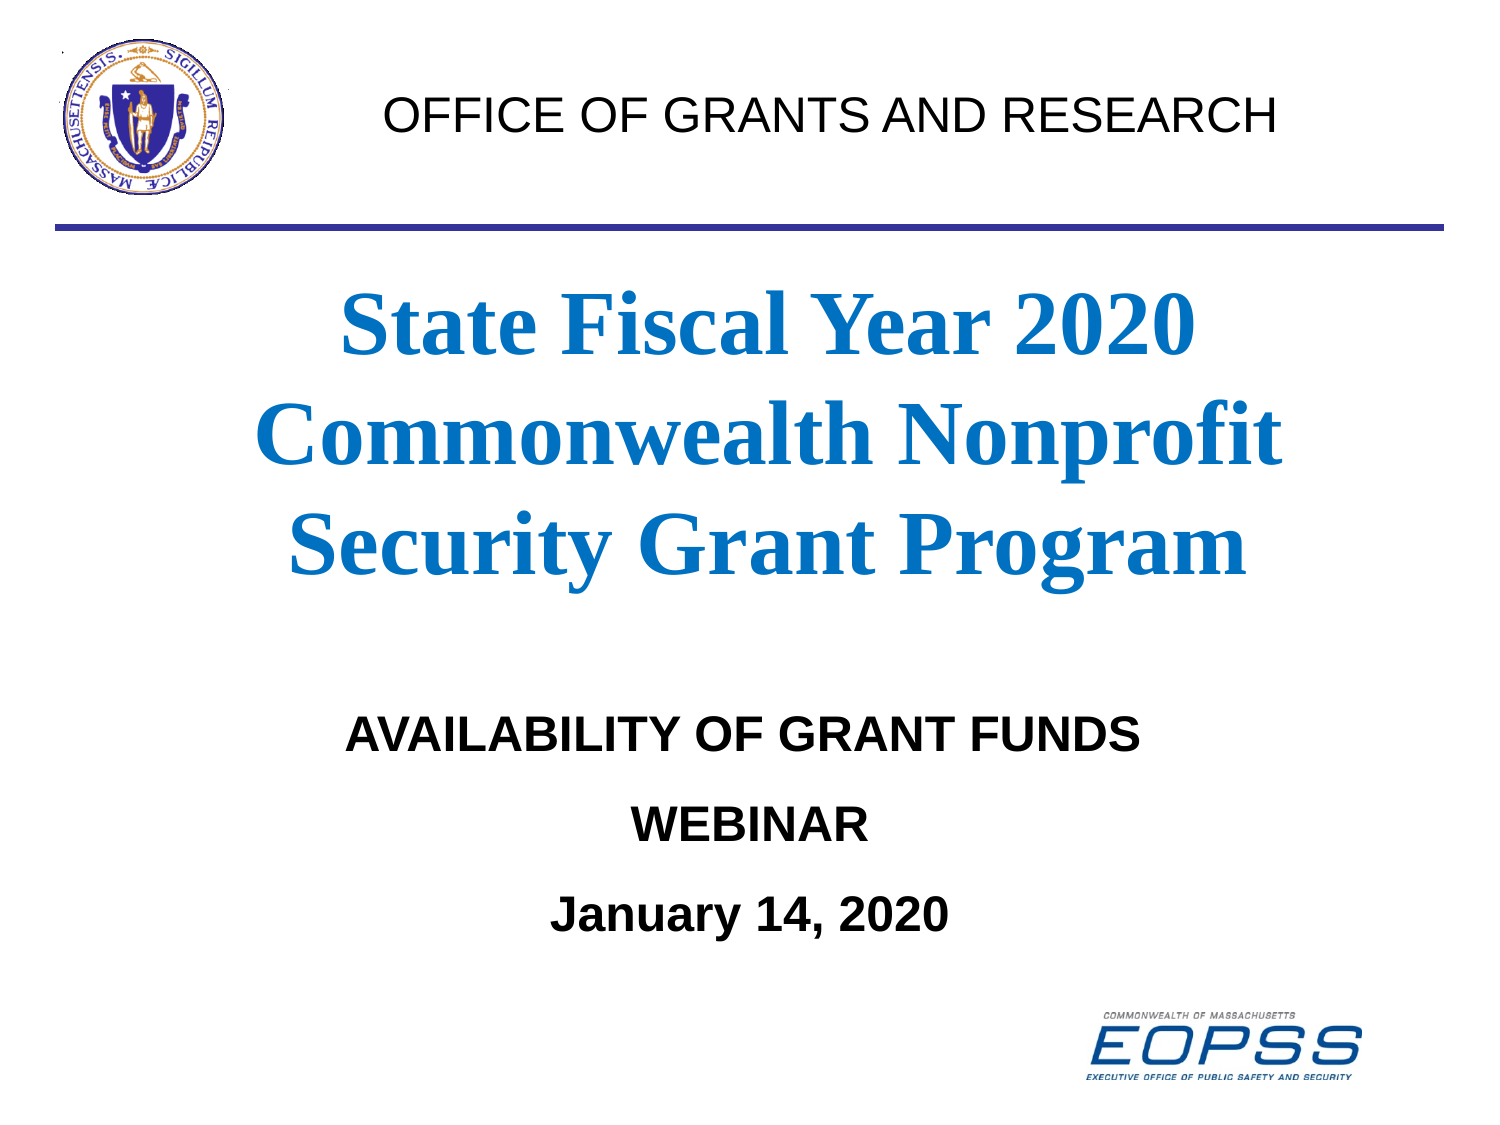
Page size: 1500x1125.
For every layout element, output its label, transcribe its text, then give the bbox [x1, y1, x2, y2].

list AVAILABILITY OF GRANT FUNDS WEBINAR January 14, 2020 [150, 694, 1350, 963]
text_box OFFICE OF GRANTS AND RESEARCH [287, 74, 1374, 150]
picture [55, 33, 229, 197]
picture [1086, 1012, 1362, 1080]
title State Fiscal Year 2020 Commonwealth Nonprofit Security Grant Program [94, 334, 1444, 522]
picture [55, 224, 1445, 232]
